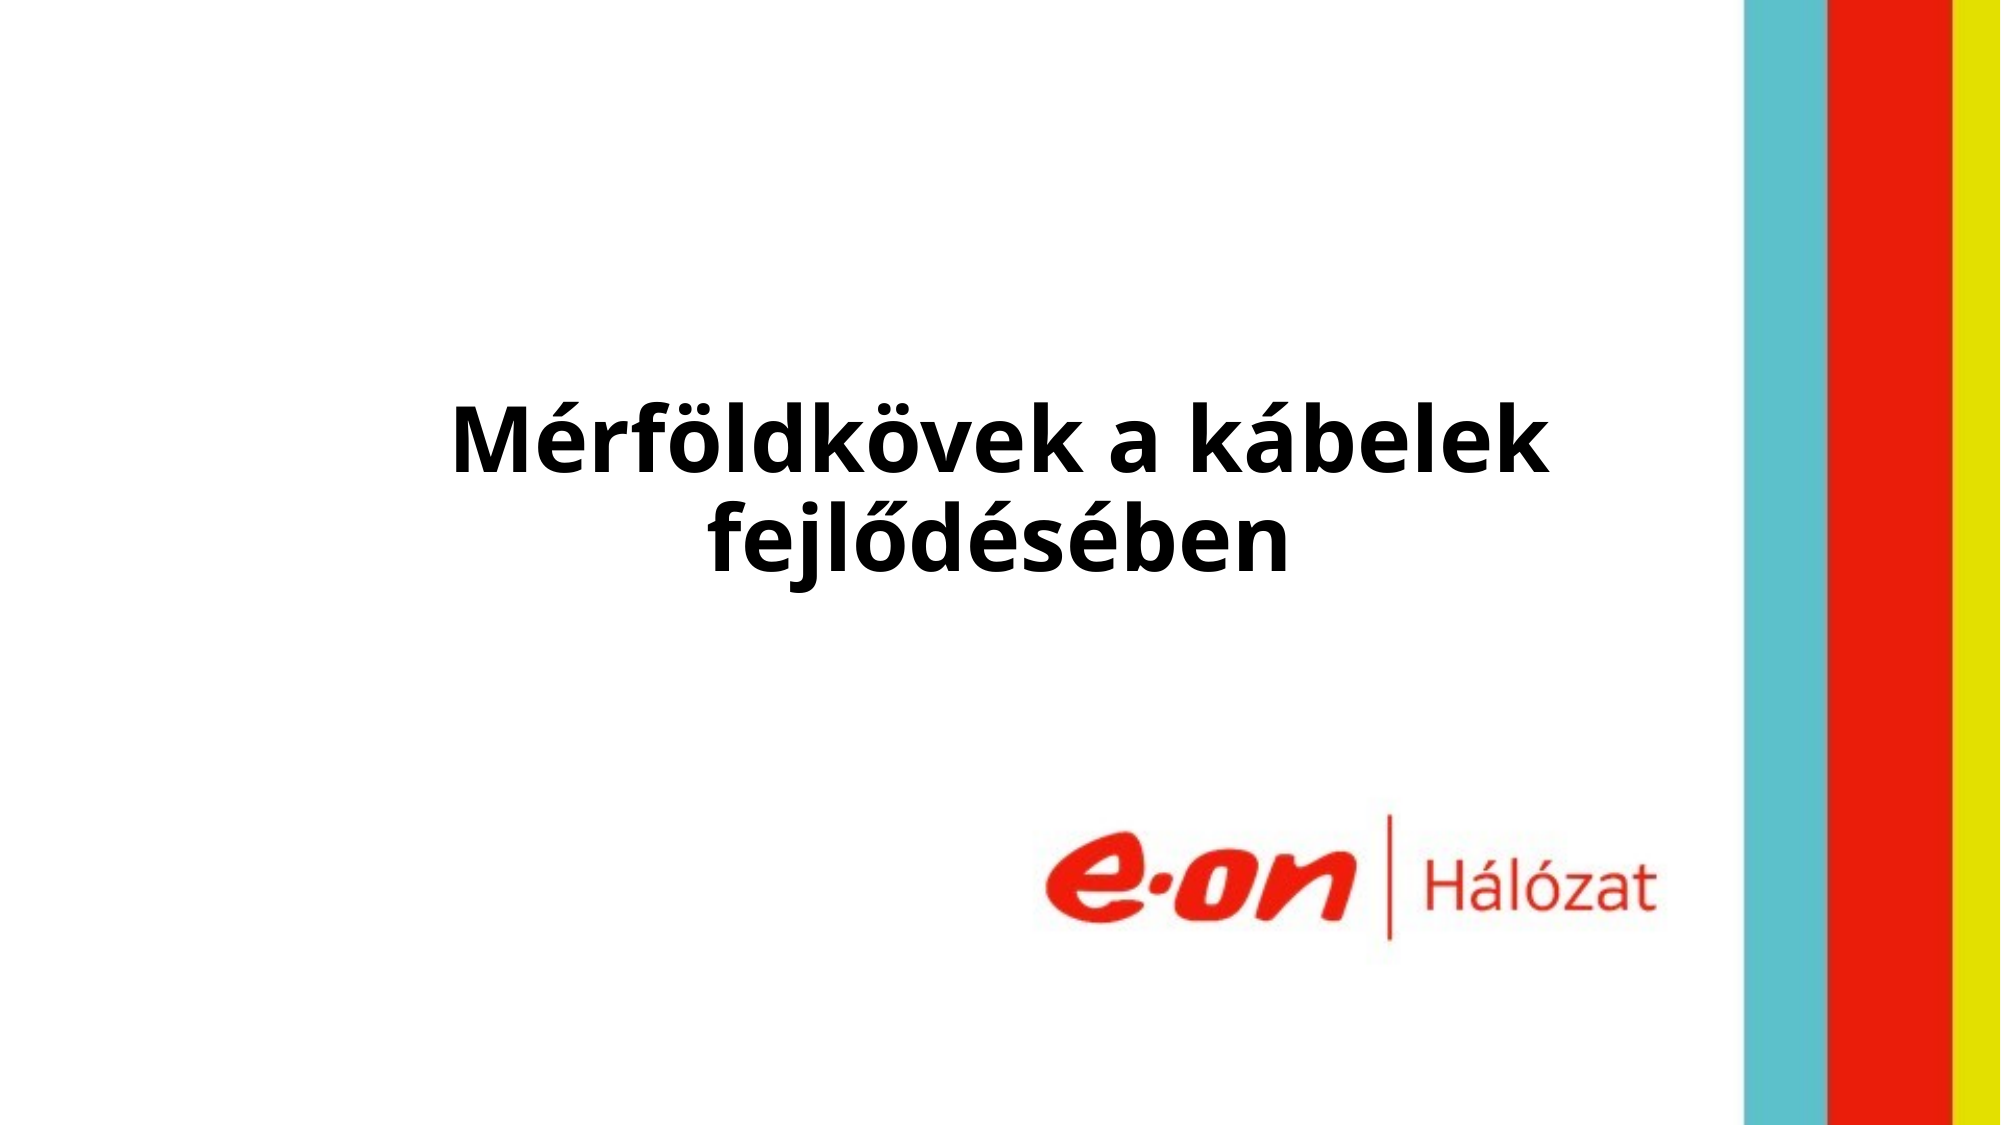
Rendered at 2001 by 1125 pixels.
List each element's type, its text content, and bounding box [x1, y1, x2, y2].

title Mérföldkövek a kábelek fejlődésében [137, 59, 1863, 925]
picture [0, 0, 2001, 1125]
